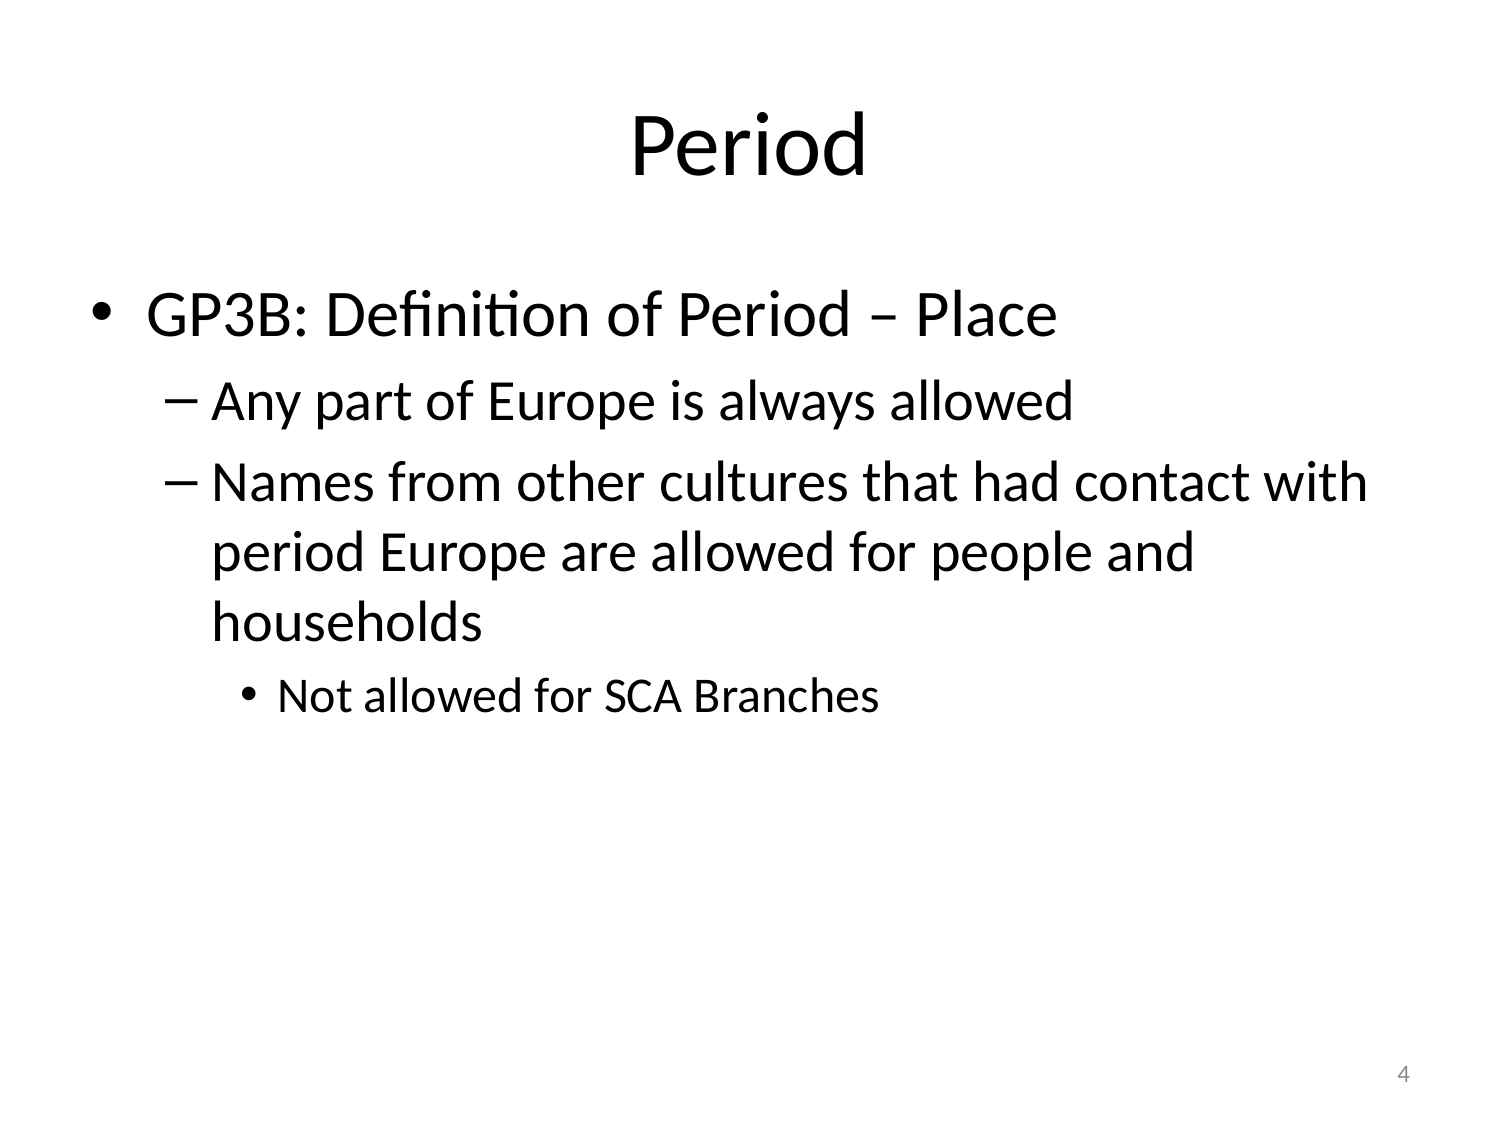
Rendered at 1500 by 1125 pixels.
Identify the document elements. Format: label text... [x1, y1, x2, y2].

list GP3B: Definition of Period – Place Any part of Europe is always allowed Names from other cultures that had contact with period Europe are allowed for people and households Not allowed for SCA Branches [75, 262, 1425, 1005]
title Period [75, 45, 1425, 233]
slide_number 4 [1074, 1042, 1425, 1103]
